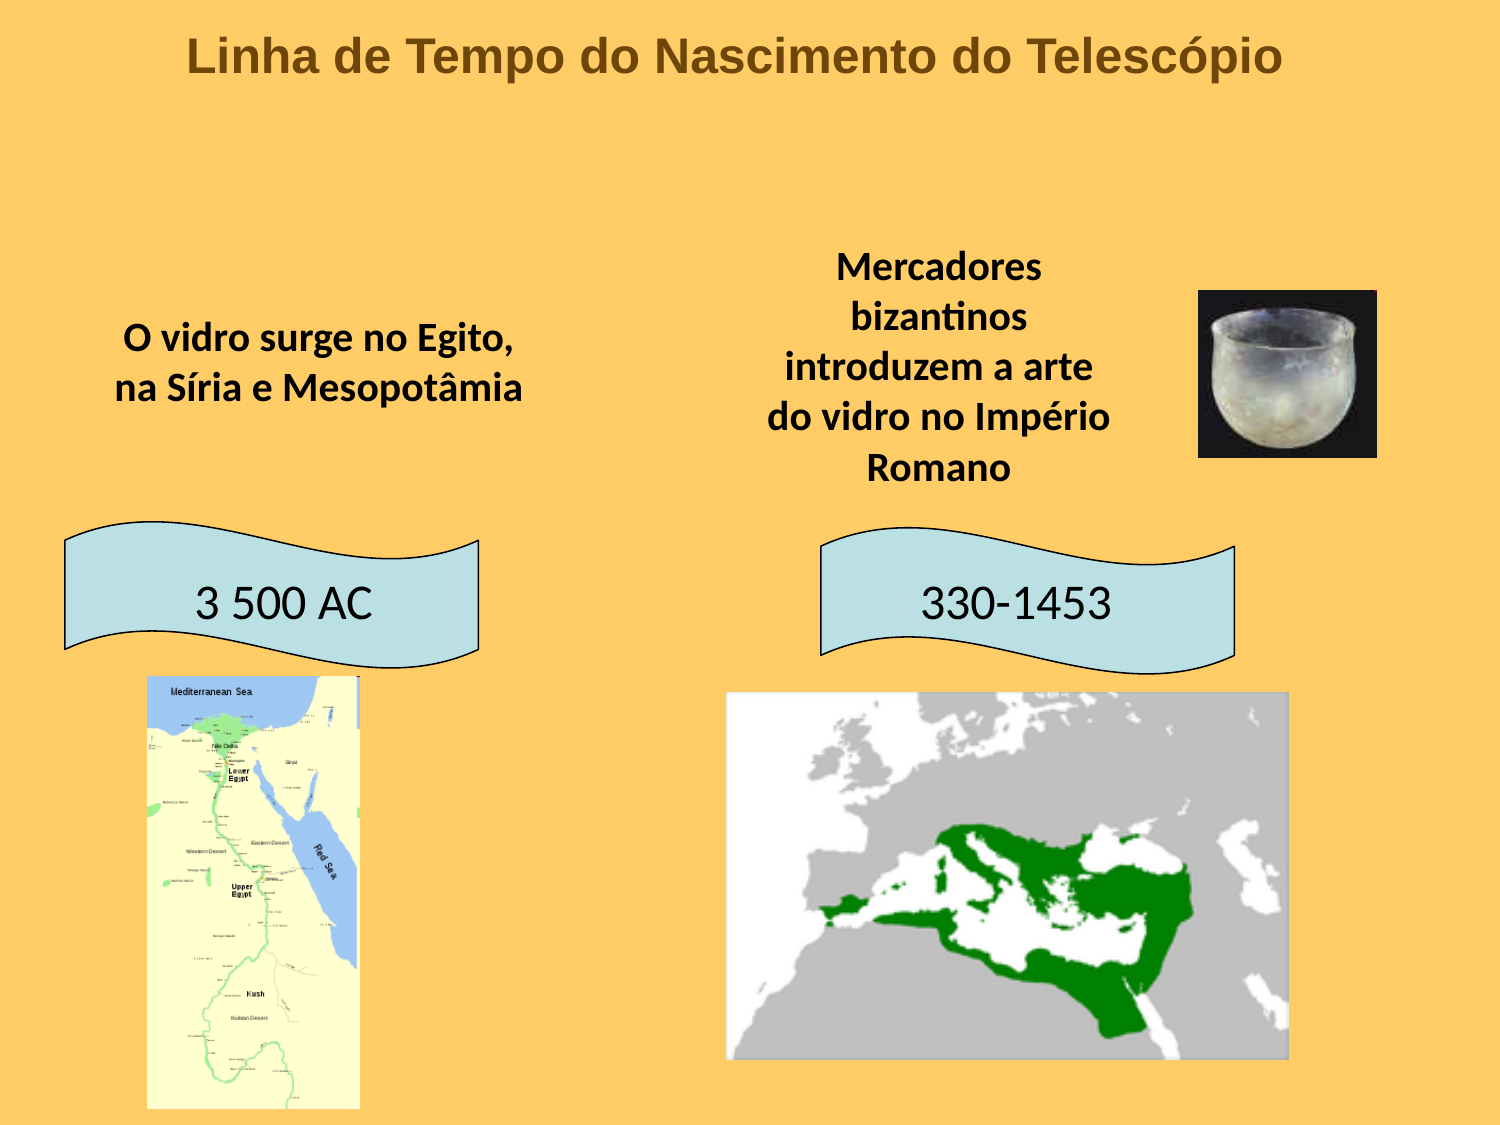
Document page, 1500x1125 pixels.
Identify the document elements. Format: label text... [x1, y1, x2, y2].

text_box 330-1453 [879, 562, 1164, 638]
picture [726, 692, 1290, 1060]
text_box [64, 521, 479, 668]
text_box 3 500 AC [147, 562, 431, 638]
text_box Mercadores bizantinos introduzem a arte do vidro no Império Romano [750, 231, 1129, 497]
picture [1198, 290, 1378, 459]
text_box [932, 546, 1235, 674]
text_box Linha de Tempo do Nascimento do Telescópio [171, 0, 1329, 107]
picture [147, 675, 360, 1109]
text_box O vidro surge no Egito, na Síria e Mesopotâmia [88, 302, 550, 418]
text_box [820, 527, 1108, 656]
